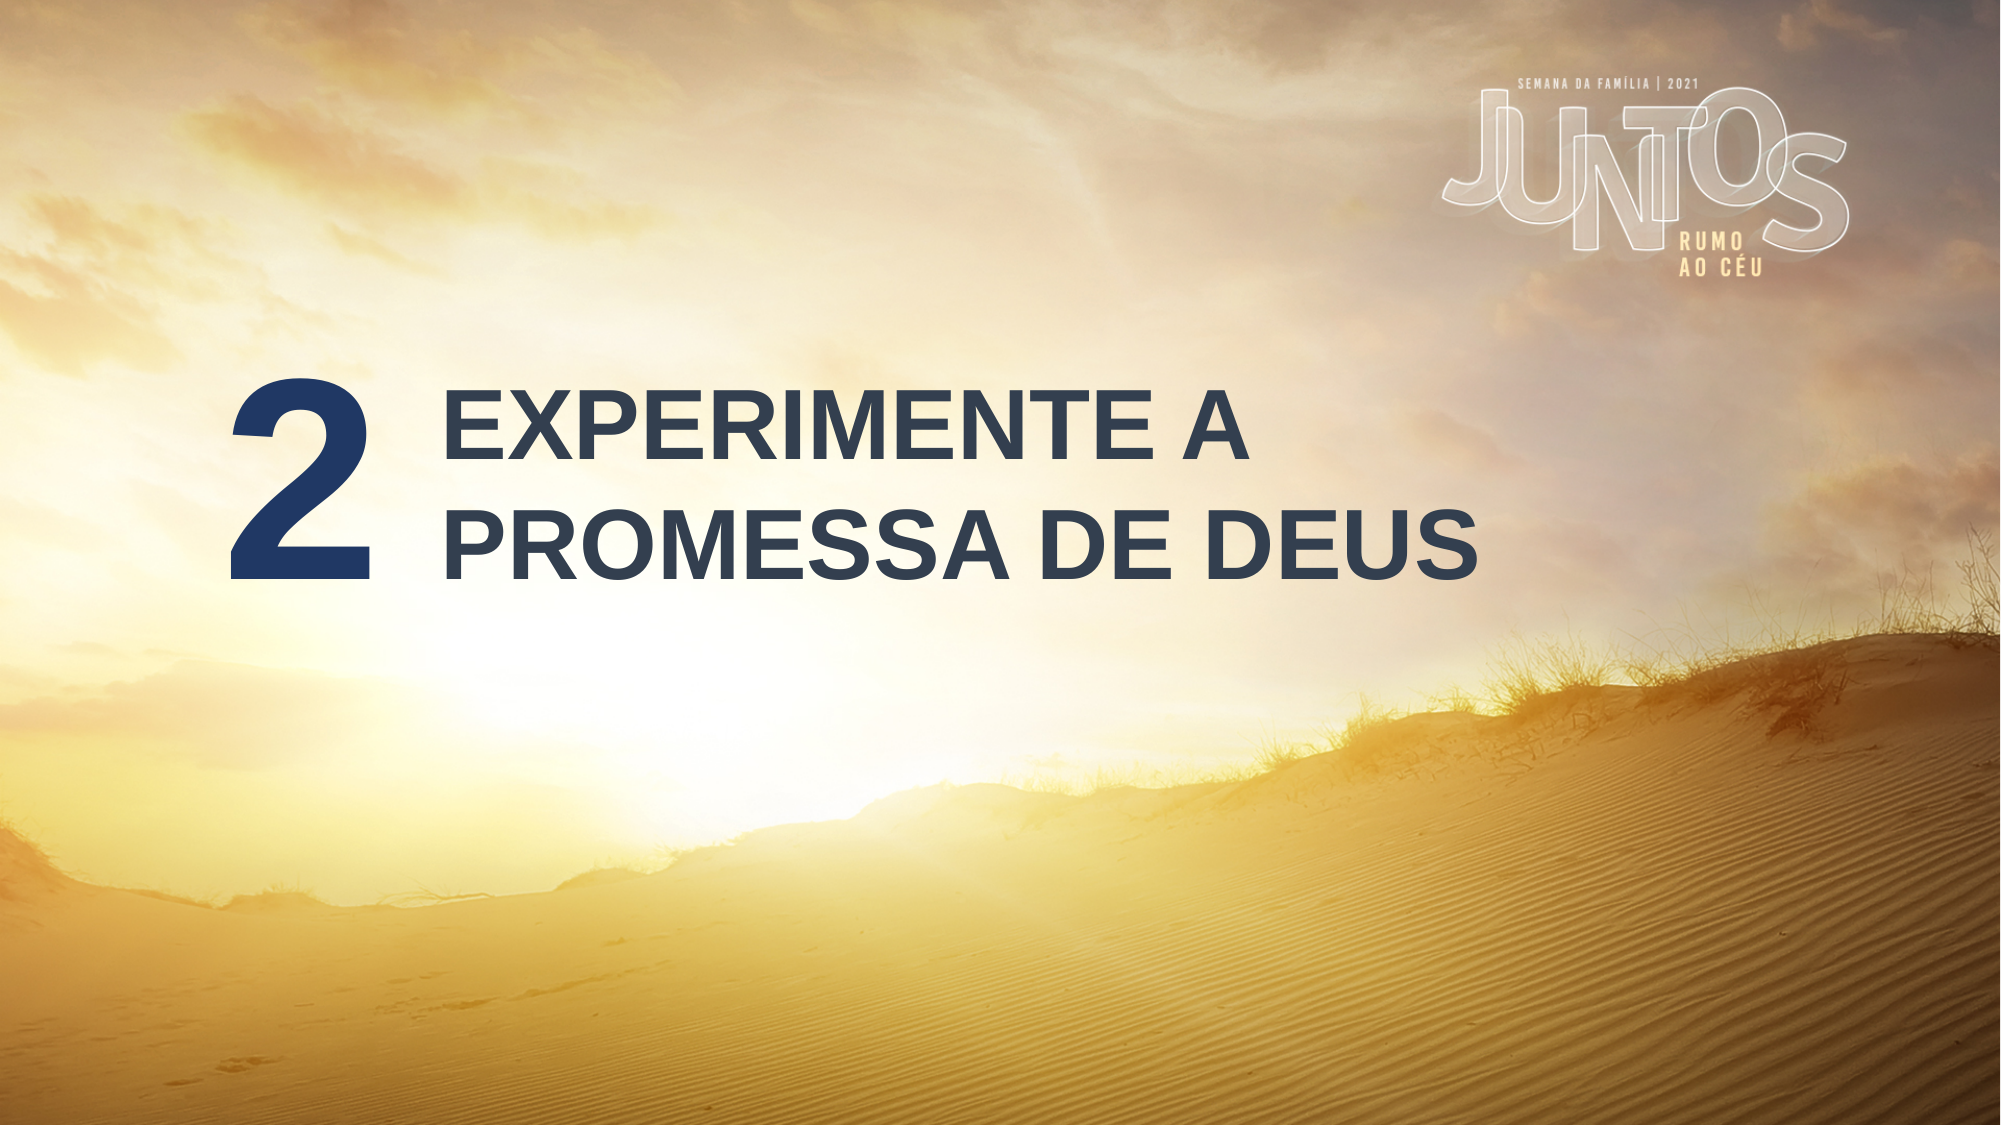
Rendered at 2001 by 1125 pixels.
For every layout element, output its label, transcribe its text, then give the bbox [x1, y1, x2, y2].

picture [0, 0, 2001, 1125]
text_box EXPERIMENTE A PROMESSA DE DEUS [425, 351, 1742, 607]
text_box 2 [206, 284, 380, 645]
